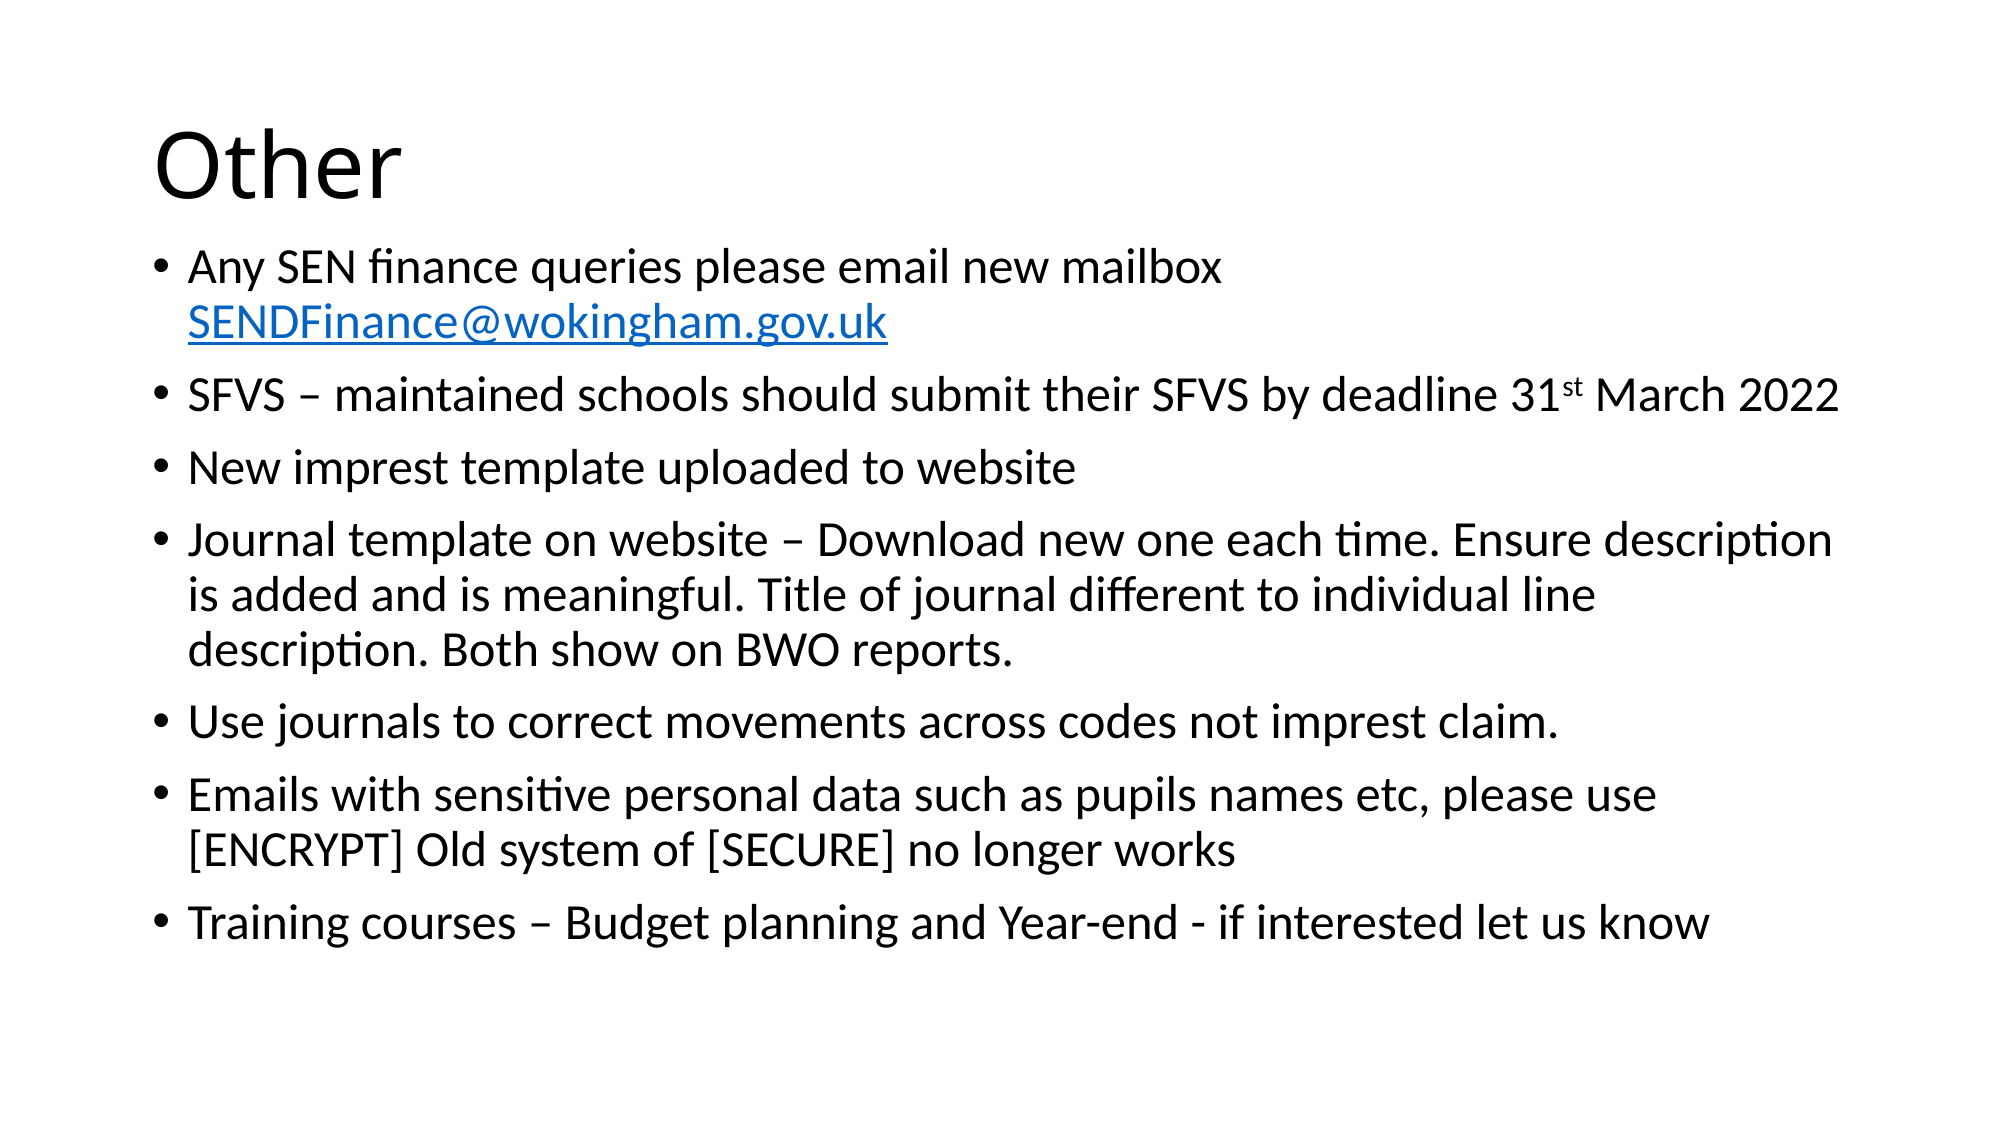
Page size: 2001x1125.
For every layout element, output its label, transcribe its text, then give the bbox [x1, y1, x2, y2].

list Any SEN finance queries please email new mailbox SENDFinance@wokingham.gov.uk SFVS – maintained schools should submit their SFVS by deadline 31st March 2022 New imprest template uploaded to website Journal template on website – Download new one each time. Ensure description is added and is meaningful. Title of journal different to individual line description. Both show on BWO reports. Use journals to correct movements across codes not imprest claim. Emails with sensitive personal data such as pupils names etc, please use [ENCRYPT] Old system of [SECURE] no longer works Training courses – Budget planning and Year-end - if interested let us know [137, 232, 1863, 1014]
title Other [137, 59, 1863, 232]
